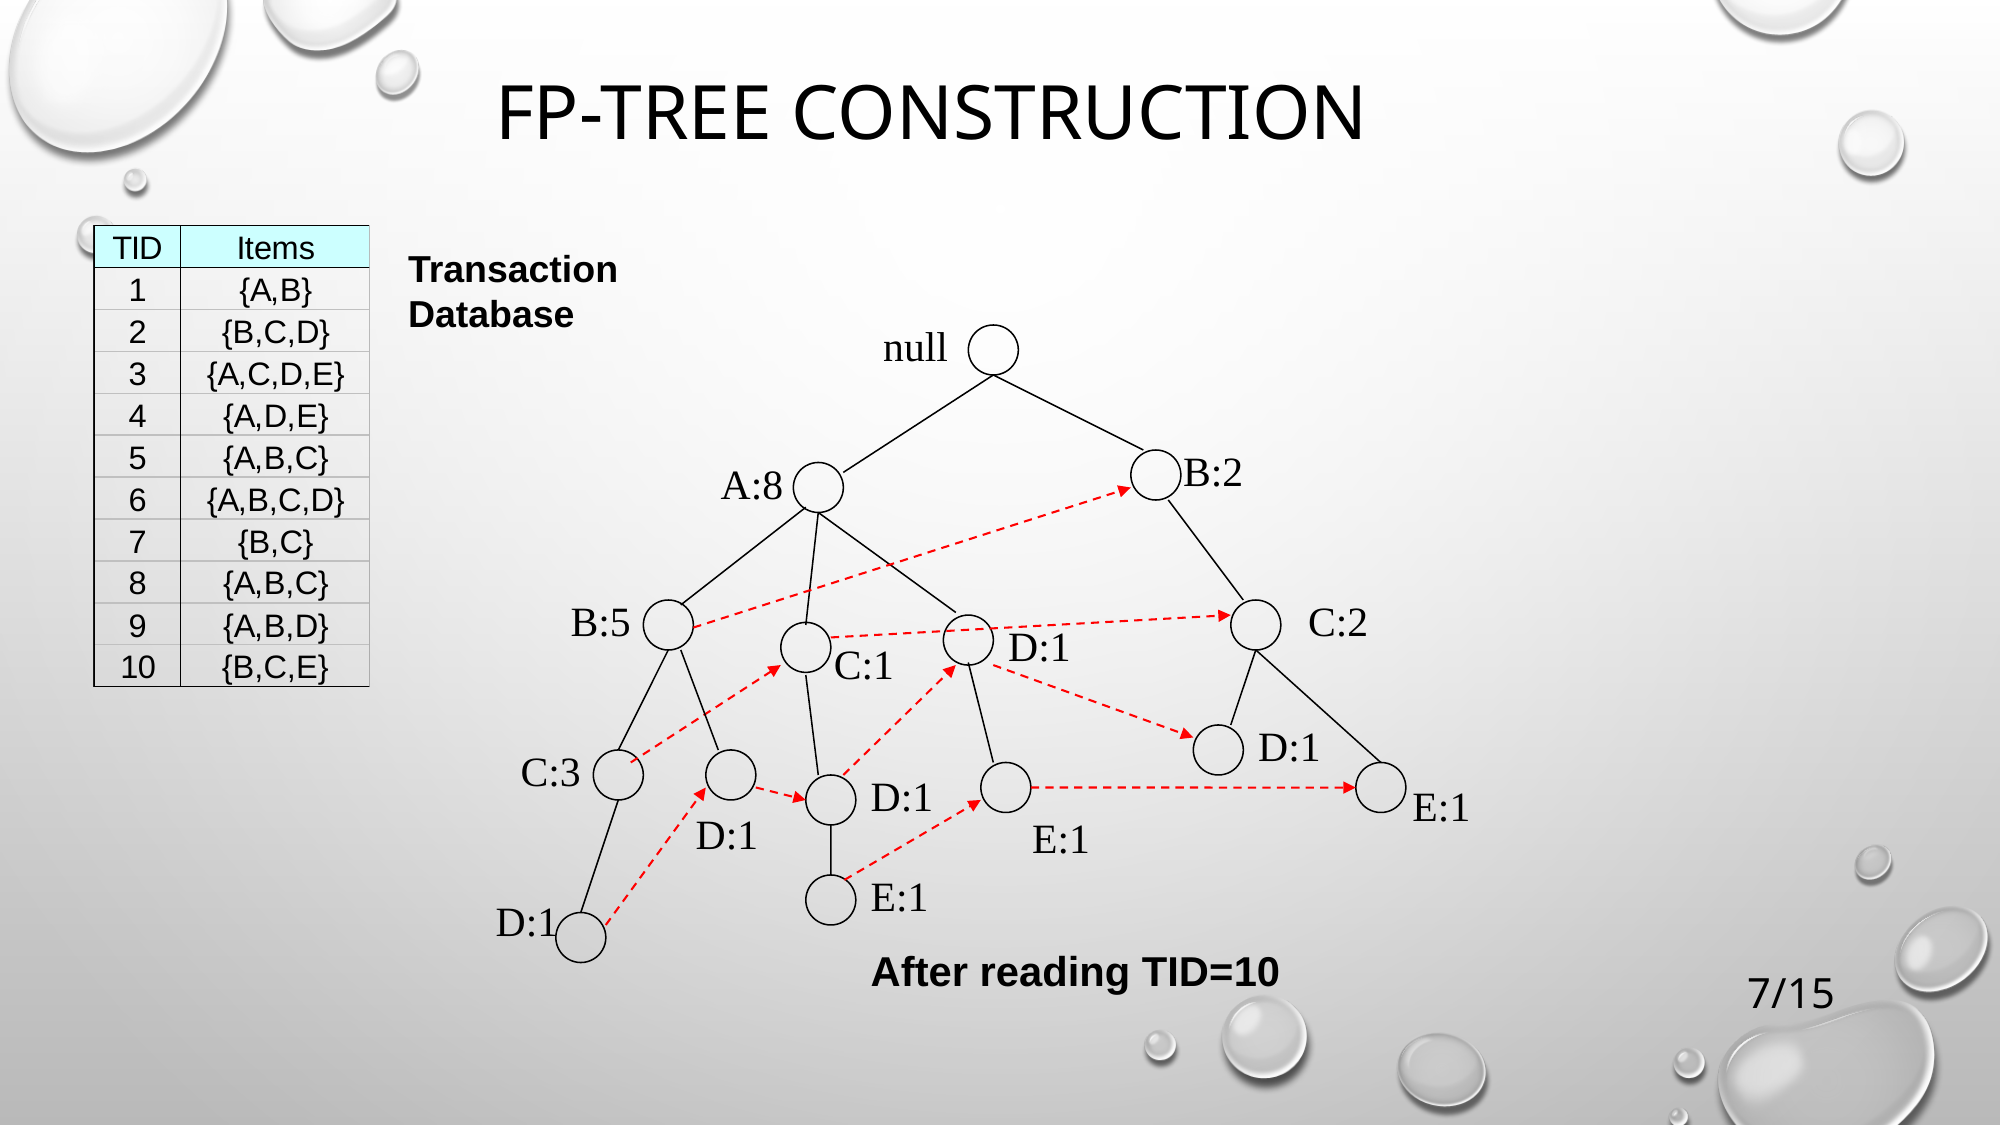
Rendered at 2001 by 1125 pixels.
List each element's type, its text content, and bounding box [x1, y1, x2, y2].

text_box D:1 [680, 800, 781, 865]
text_box [705, 749, 756, 800]
title FP-tree construction [93, 33, 1771, 198]
text_box [1130, 450, 1168, 501]
text_box [767, 665, 781, 678]
text_box [969, 324, 1019, 375]
text_box [780, 622, 824, 673]
text_box [966, 799, 981, 812]
text_box C:1 [819, 630, 920, 696]
text_box [1355, 762, 1401, 813]
text_box B:2 [1168, 437, 1269, 503]
text_box E:1 [1397, 772, 1498, 838]
text_box [1117, 485, 1131, 498]
text_box D:1 [480, 887, 581, 953]
text_box [788, 790, 806, 803]
text_box E:1 [855, 862, 956, 928]
text_box D:1 [993, 612, 1094, 678]
text_box D:1 [855, 762, 956, 828]
text_box [693, 787, 706, 800]
picture [0, 0, 2000, 1125]
text_box Transaction Database [393, 237, 644, 343]
text_box A:8 [705, 450, 806, 515]
text_box null [868, 312, 969, 378]
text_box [92, 224, 371, 688]
text_box [980, 762, 1031, 813]
text_box C:2 [1293, 587, 1394, 653]
text_box [1342, 781, 1356, 794]
text_box C:3 [505, 737, 606, 803]
text_box [943, 615, 993, 666]
text_box [561, 912, 606, 963]
text_box [656, 600, 694, 650]
text_box [606, 749, 644, 800]
text_box [805, 774, 855, 825]
text_box [1230, 600, 1281, 651]
text_box B:5 [555, 587, 656, 653]
text_box [806, 462, 844, 513]
text_box After reading TID=10 [855, 937, 1481, 1003]
text_box D:1 [1243, 712, 1344, 778]
slide_number 7/15 [1724, 965, 1851, 1025]
text_box E:1 [1017, 804, 1118, 870]
text_box [1179, 727, 1194, 740]
text_box [805, 874, 855, 925]
text_box [1193, 724, 1243, 775]
text_box [1218, 609, 1231, 622]
text_box [942, 665, 956, 679]
